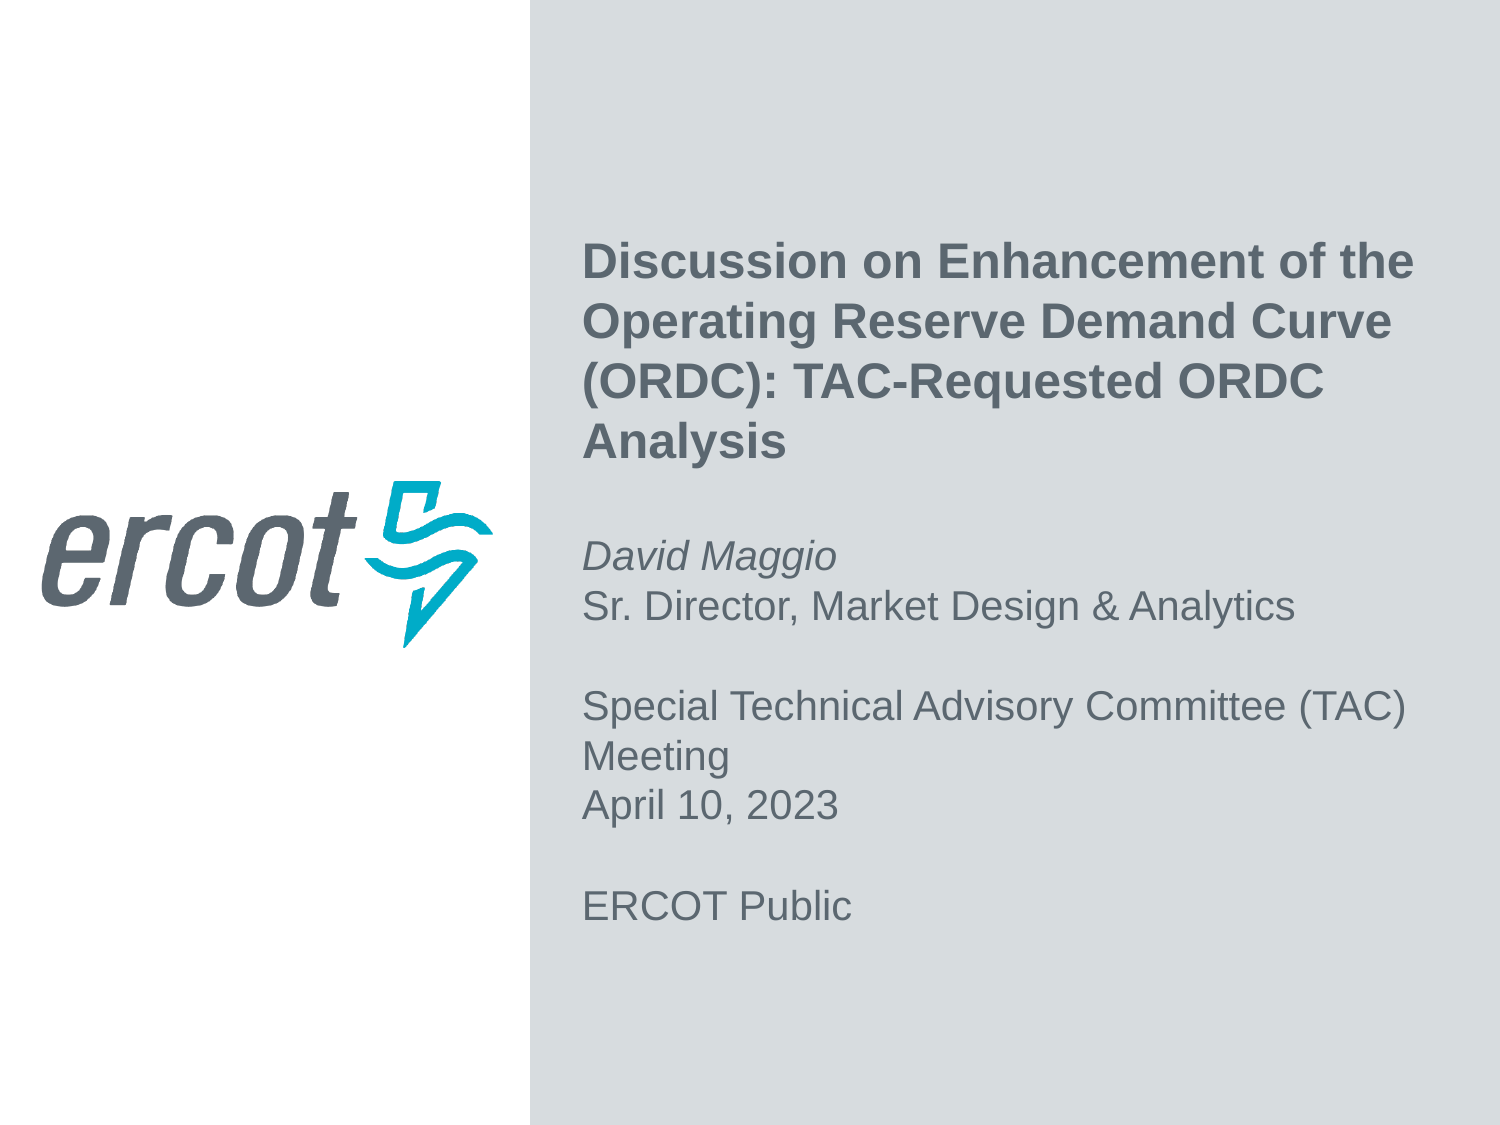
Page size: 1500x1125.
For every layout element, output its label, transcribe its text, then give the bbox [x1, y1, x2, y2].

text_box Discussion on Enhancement of the Operating Reserve Demand Curve (ORDC): TAC-Requested ORDC Analysis David Maggio Sr. Director, Market Design & Analytics Special Technical Advisory Committee (TAC) Meeting April 10, 2023 ERCOT Public [566, 220, 1442, 936]
picture [32, 471, 501, 654]
